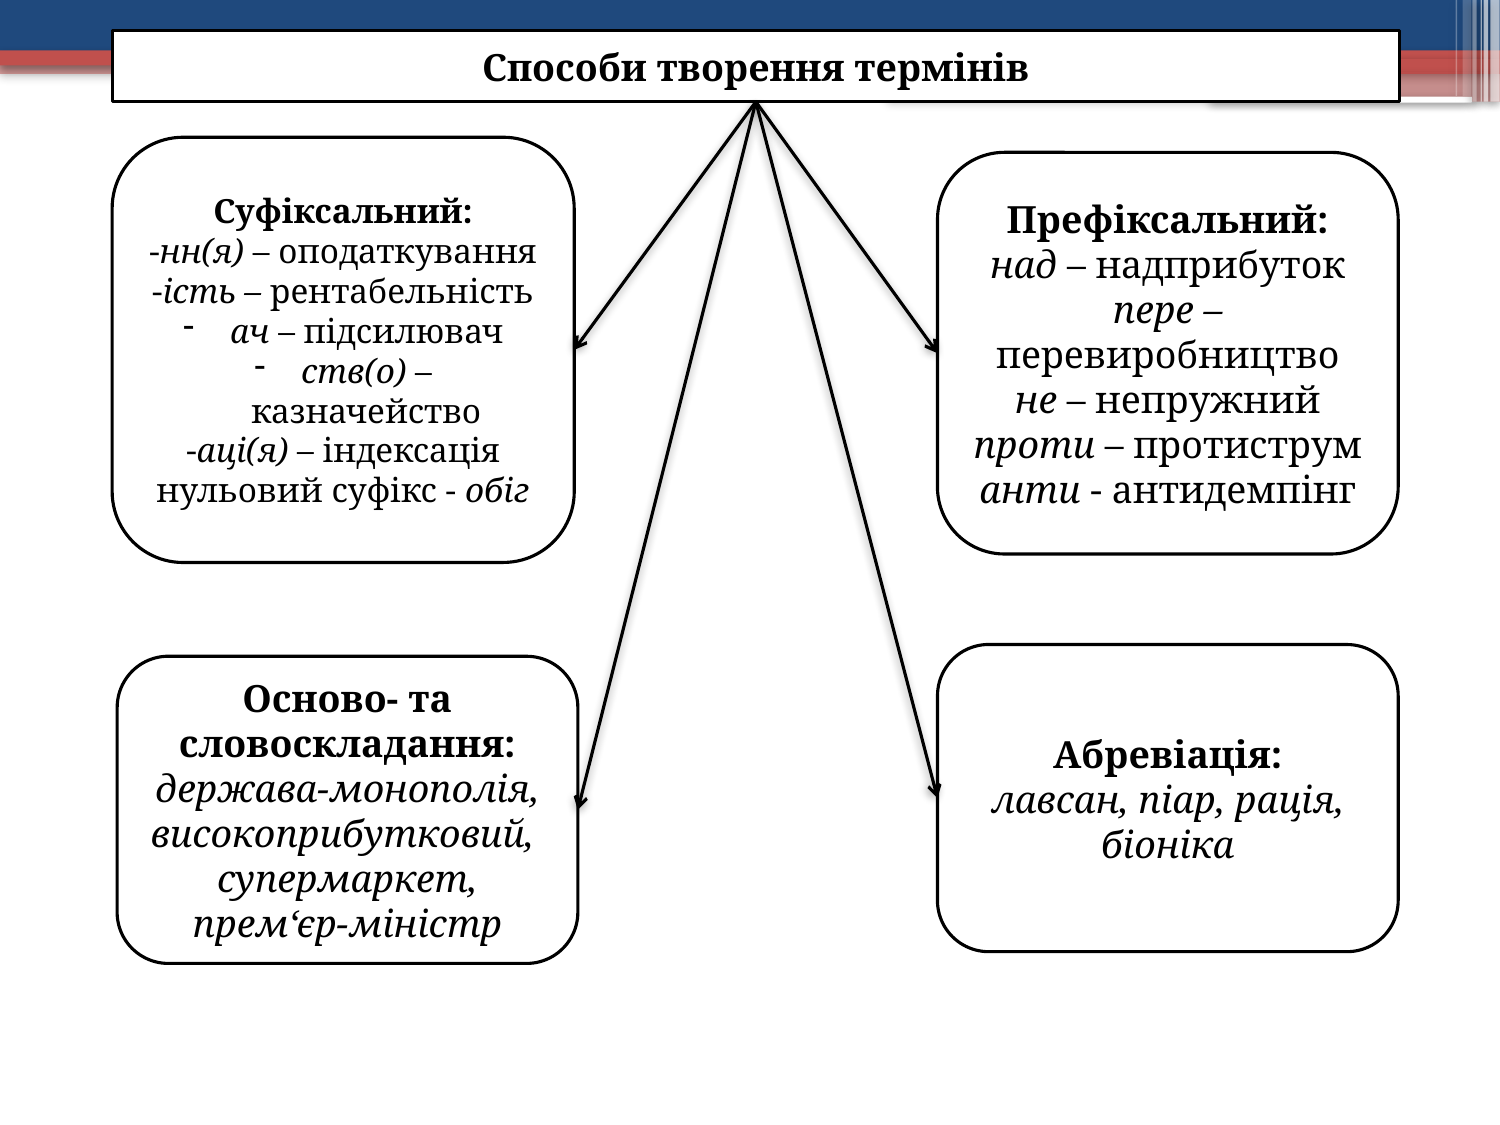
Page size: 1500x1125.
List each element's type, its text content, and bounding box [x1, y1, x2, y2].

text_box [720, 136, 973, 319]
text_box Префіксальний: над – надприбуток пере – перевиробництво не – непружний проти – протиструм анти - антидемпінг [935, 150, 1400, 556]
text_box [498, 358, 1195, 541]
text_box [312, 366, 494, 546]
text_box Суфіксальний: -нн(я) – оподаткування -ість – рентабельність ач – підсилювач ств(о) –казначейство -аці(я) – індексація нульовий суфікс - обіг [110, 135, 576, 565]
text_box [540, 134, 720, 317]
text_box Осново- та словоскладання: держава-монополія, високоприбутковий, супермаркет, прем‘єр-міністр [115, 654, 580, 965]
text_box Абревіація: лавсан, піар, рація, біоніка [935, 642, 1400, 954]
text_box Способи творення термінів [111, 29, 1401, 103]
